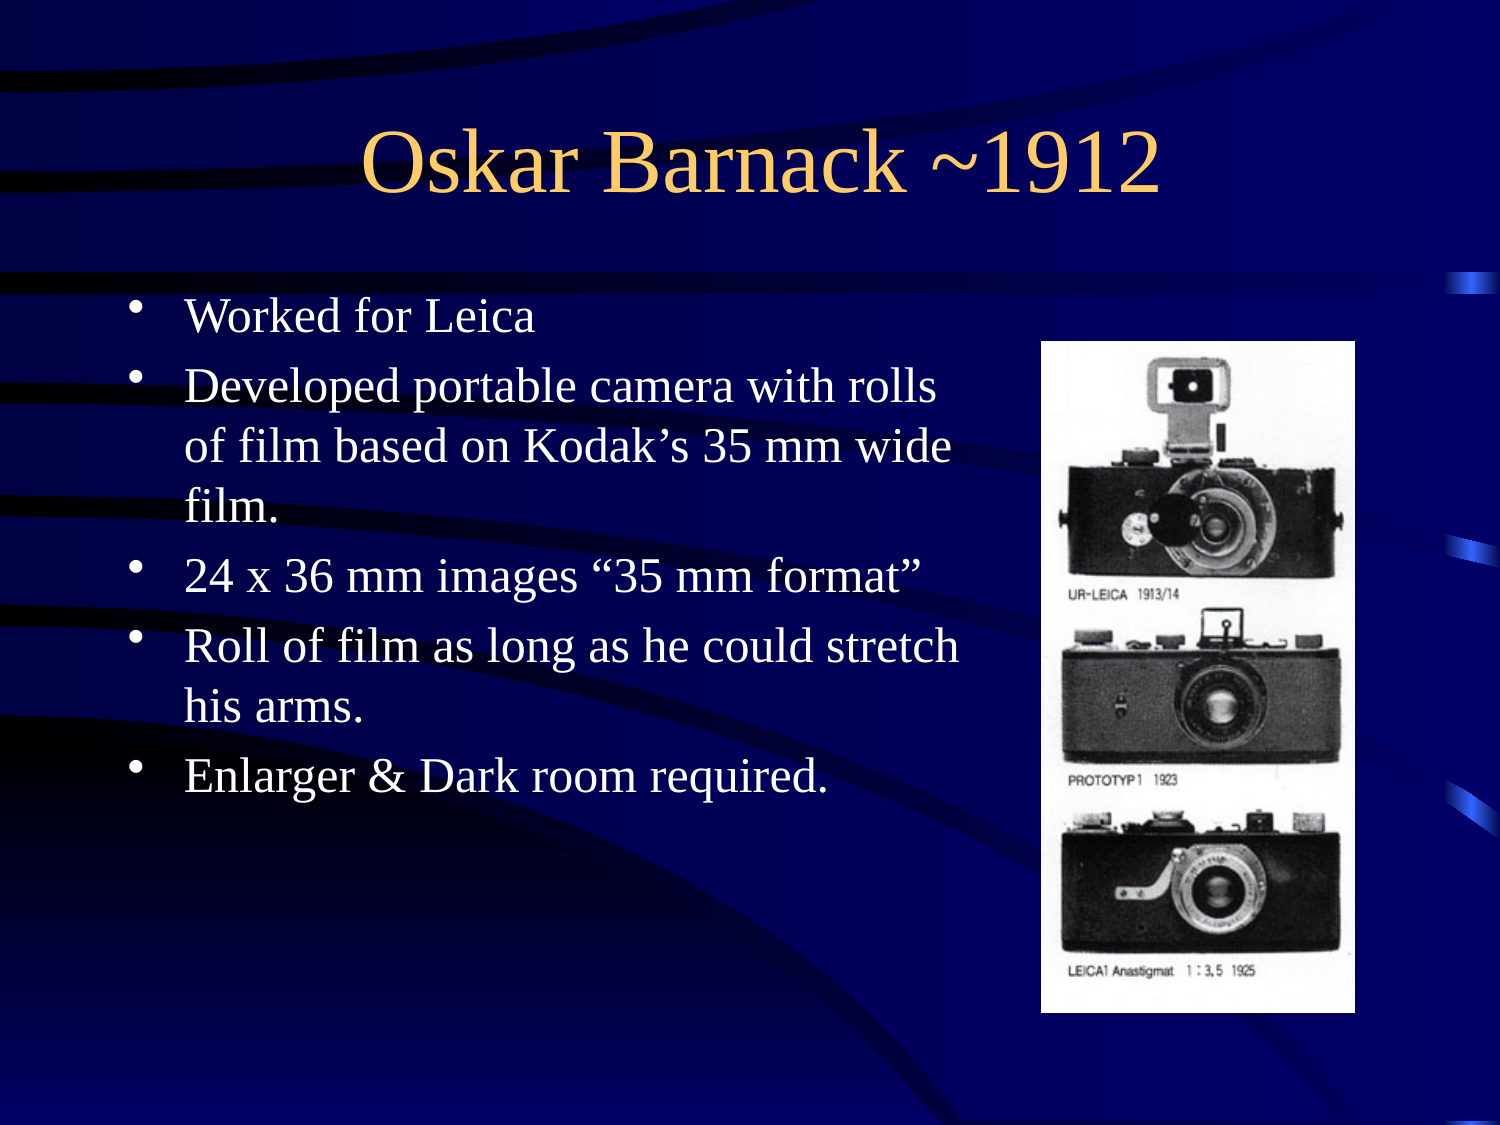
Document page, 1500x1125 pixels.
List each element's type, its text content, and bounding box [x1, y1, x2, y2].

picture [1041, 341, 1355, 1013]
list Worked for Leica Developed portable camera with rolls of film based on Kodak’s 35 mm wide film. 24 x 36 mm images “35 mm format” Roll of film as long as he could stretch his arms. Enlarger & Dark room required. [112, 274, 992, 1001]
title Oskar Barnack ~1912 [124, 62, 1401, 251]
